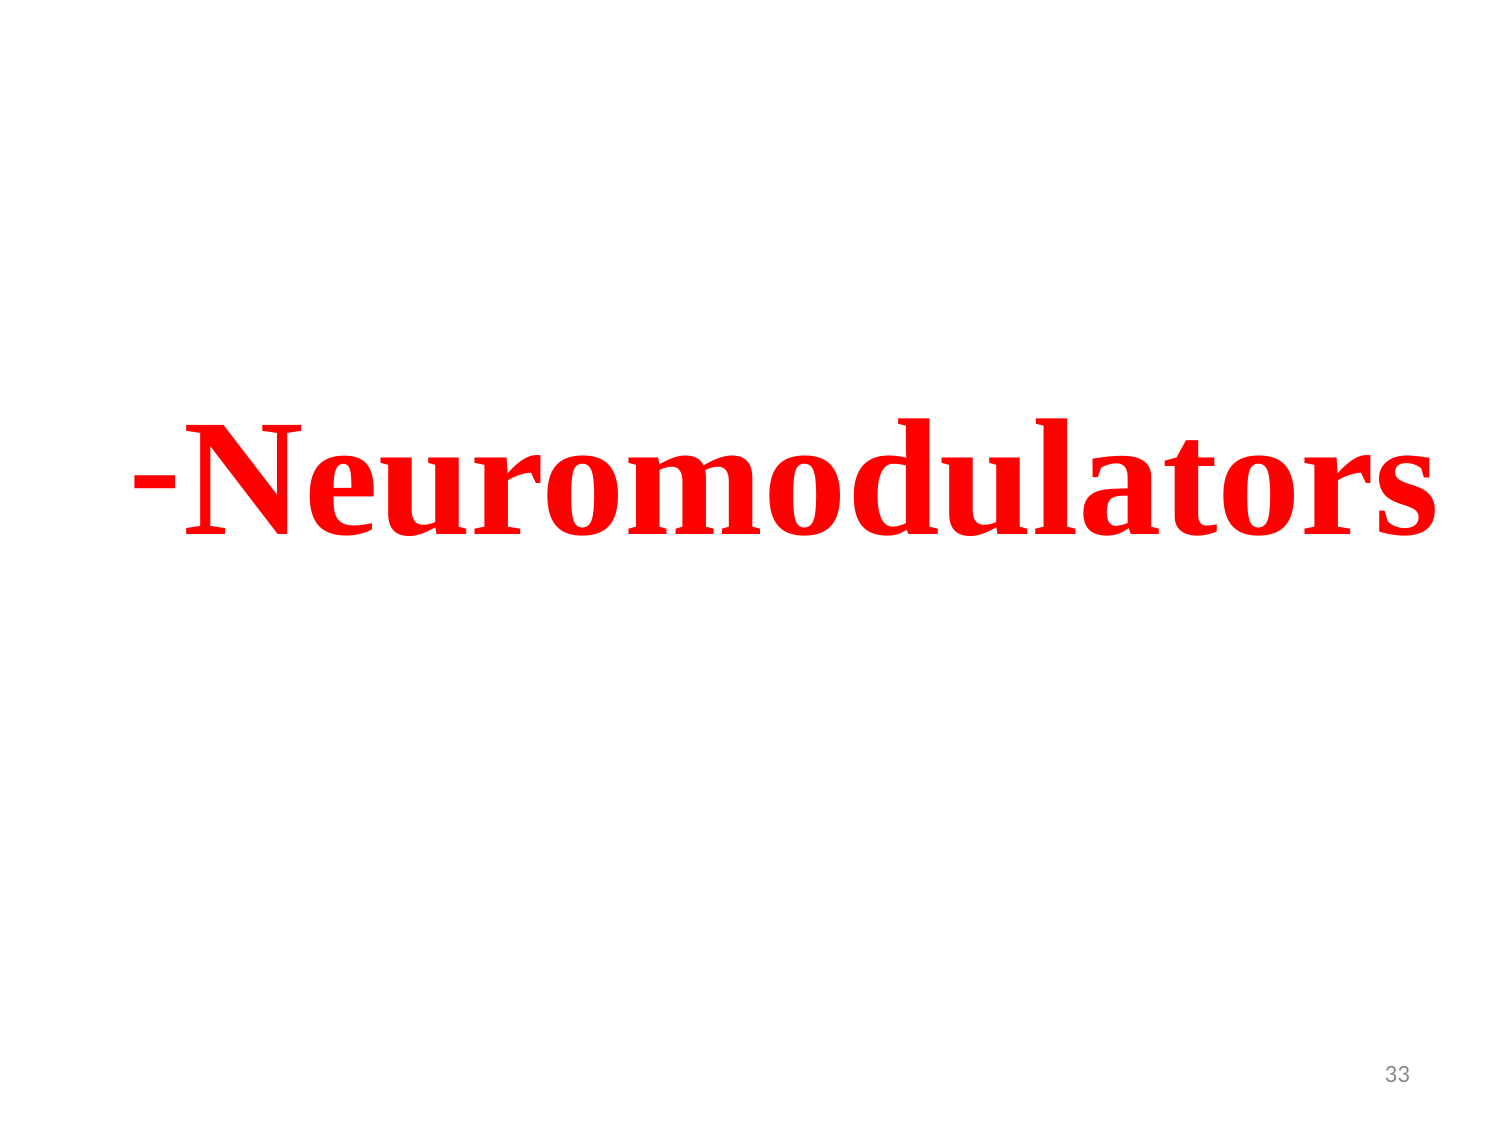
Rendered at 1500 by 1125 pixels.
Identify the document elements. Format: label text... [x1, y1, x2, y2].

list Neuromodulators [112, 87, 1463, 830]
slide_number 33 [1074, 1042, 1425, 1103]
